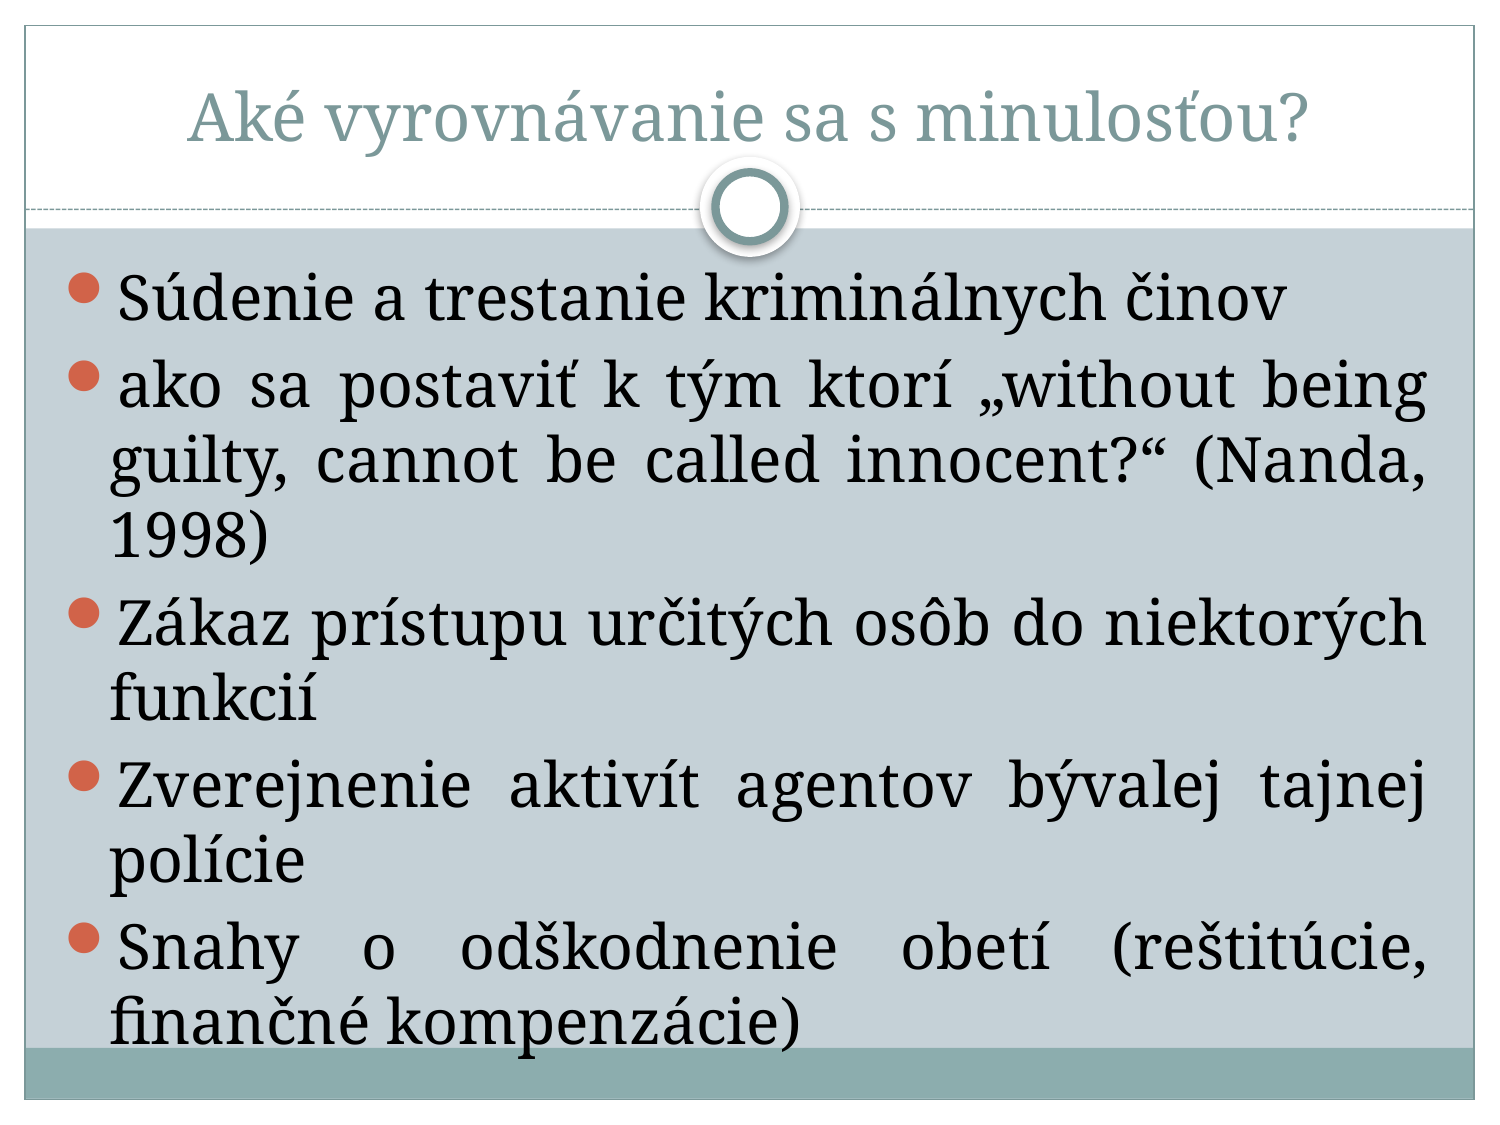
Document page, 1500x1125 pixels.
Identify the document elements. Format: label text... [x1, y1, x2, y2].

list Súdenie a trestanie kriminálnych činov ako sa postaviť k tým ktorí „without being guilty, cannot be called innocent?“ (Nanda, 1998) Zákaz prístupu určitých osôb do niektorých funkcií Zverejnenie aktivít agentov bývalej tajnej polície Snahy o odškodnenie obetí (reštitúcie, finančné kompenzácie) [49, 250, 1445, 1059]
title Aké vyrovnávanie sa s minulosťou? [49, 37, 1450, 162]
